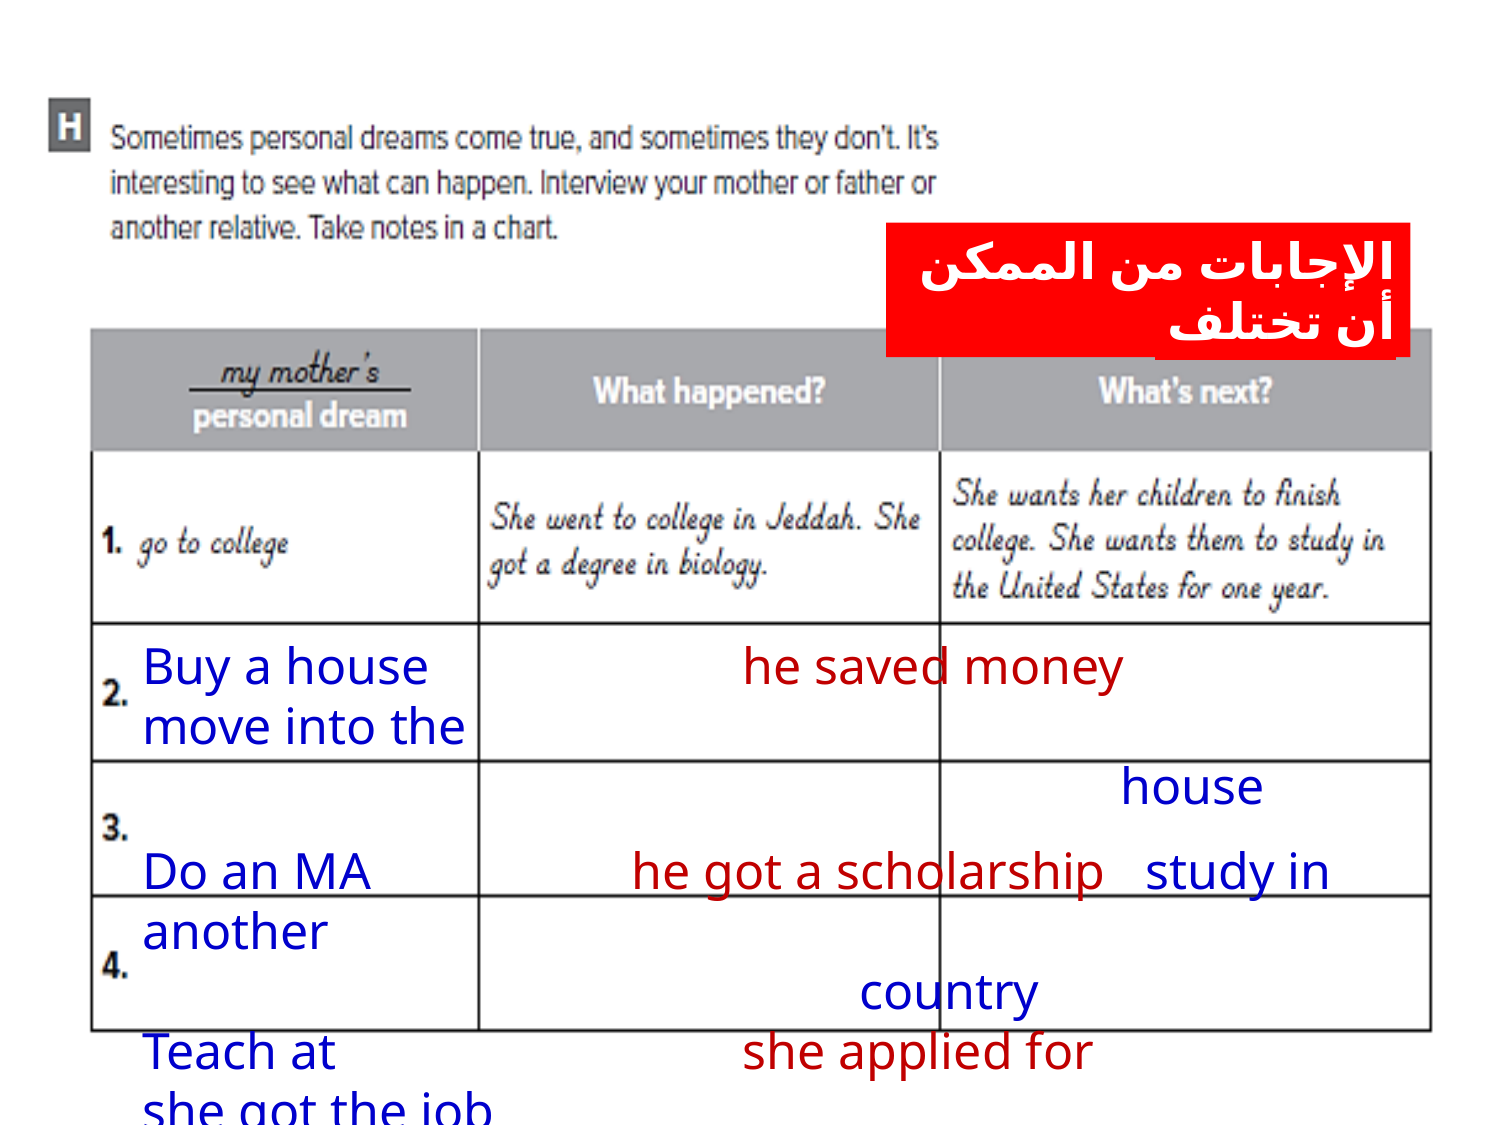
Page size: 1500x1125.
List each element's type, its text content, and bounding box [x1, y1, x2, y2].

picture [32, 87, 1482, 1093]
text_box Buy a house he saved money move into the house Do an MA he got a scholarship study in another country Teach at she applied for she got the job university a job [127, 1093, 1411, 1125]
